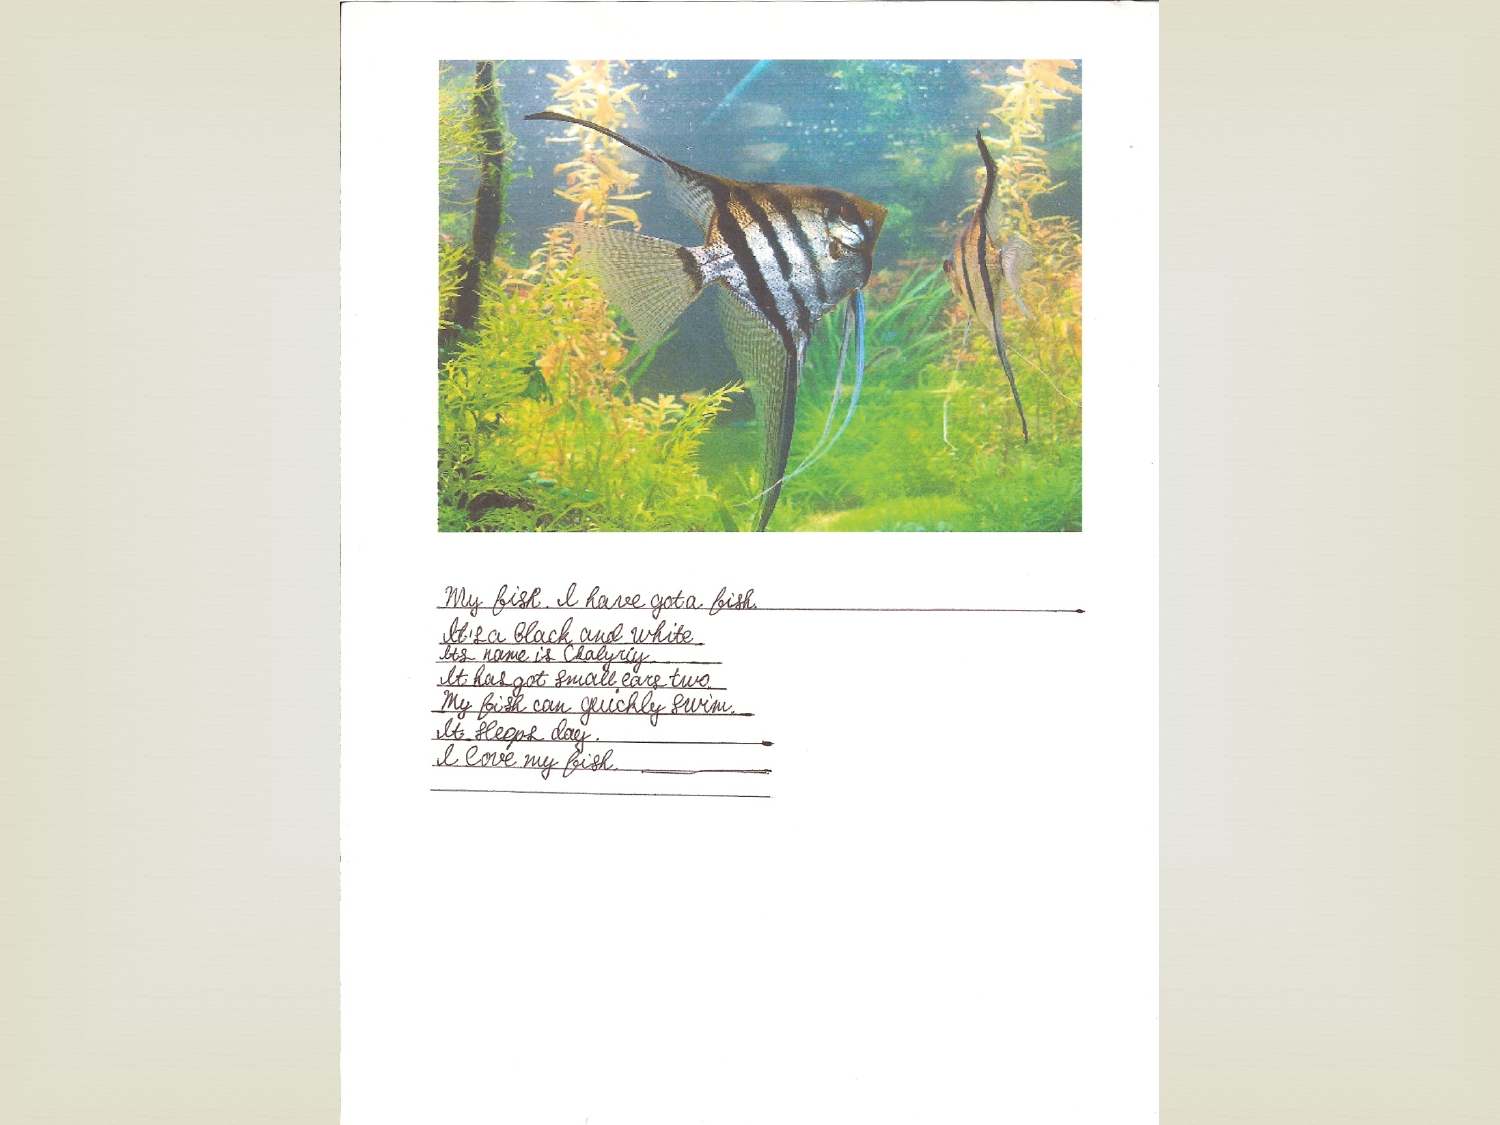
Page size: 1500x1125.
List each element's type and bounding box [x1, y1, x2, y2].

picture [340, 0, 1160, 1125]
